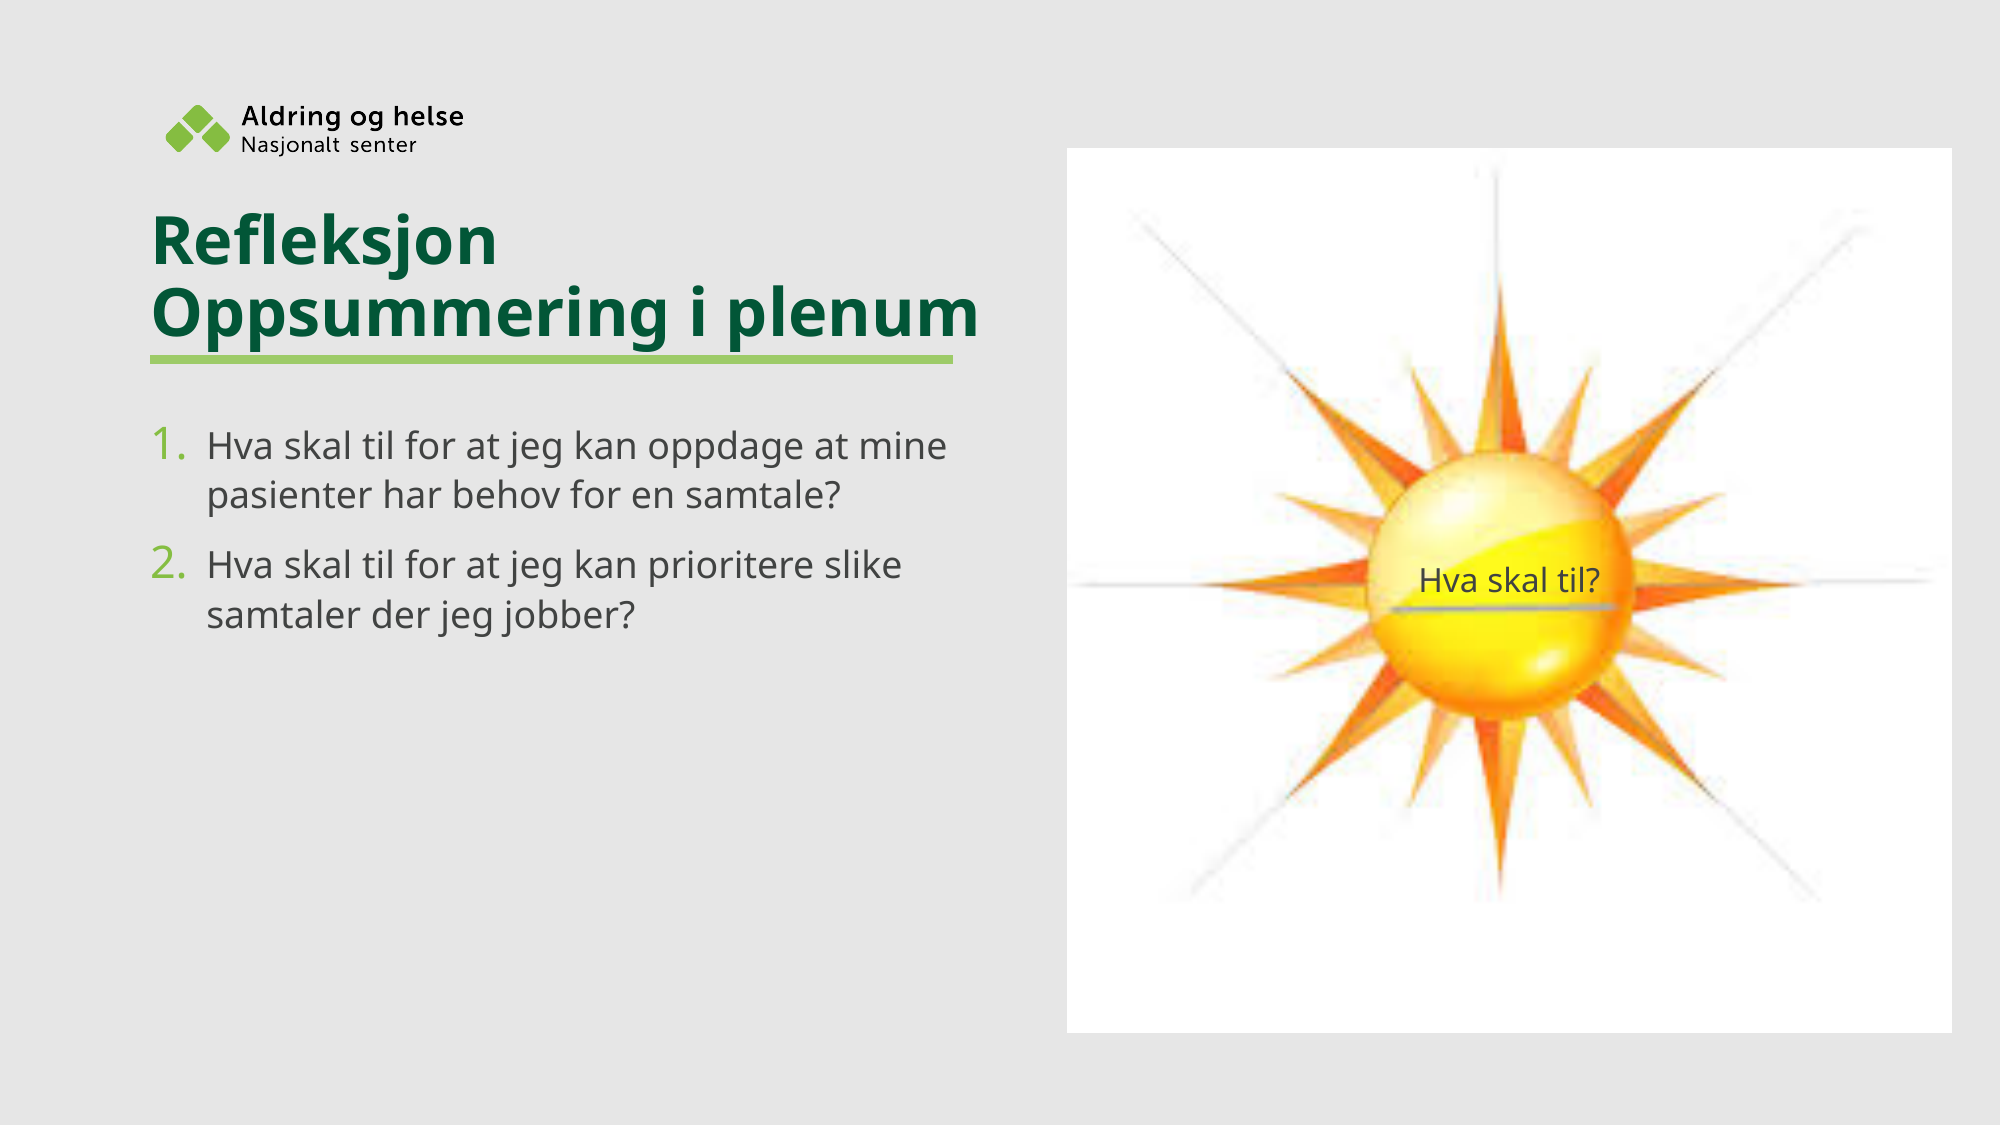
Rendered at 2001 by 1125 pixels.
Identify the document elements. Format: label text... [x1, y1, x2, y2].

picture [1067, 148, 1952, 1033]
picture [140, 82, 492, 177]
list Hva skal til for at jeg kan oppdage at mine pasienter har behov for en samtale? Hva skal til for at jeg kan prioritere slike samtaler der jeg jobber? [150, 417, 953, 988]
title Refleksjon Oppsummering i plenum [150, 202, 1035, 351]
